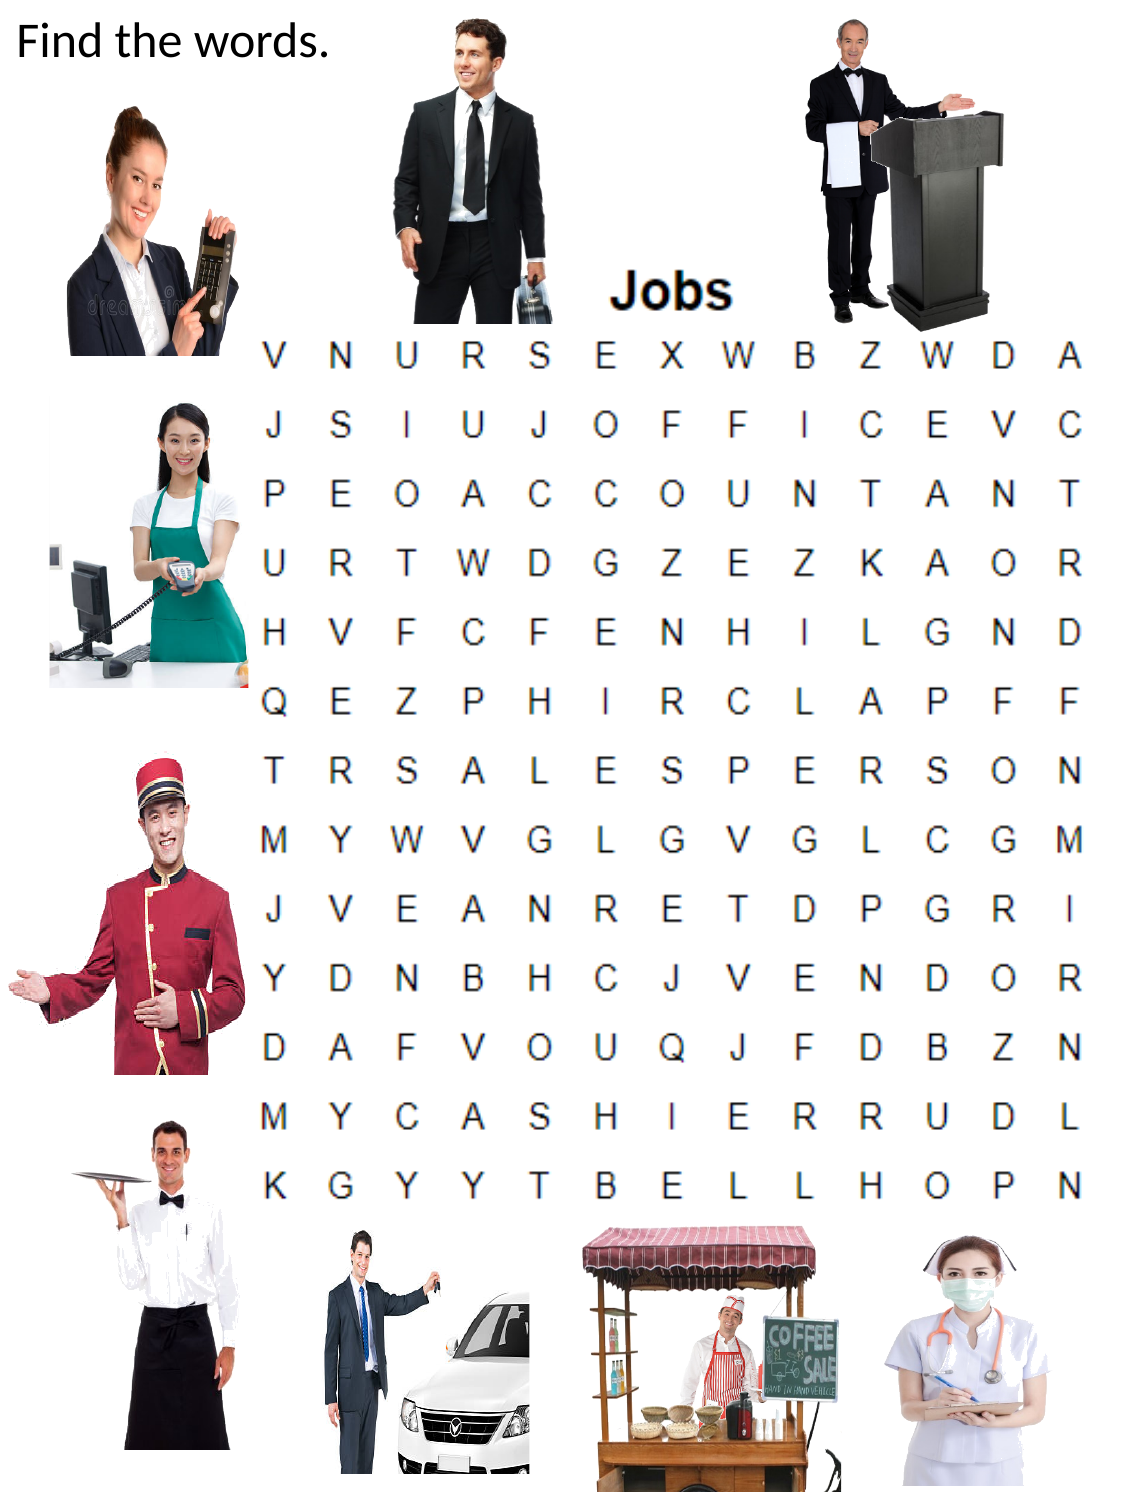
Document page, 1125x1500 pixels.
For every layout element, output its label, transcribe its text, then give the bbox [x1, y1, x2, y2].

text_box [569, 1205, 842, 1491]
picture [0, 7, 1125, 1486]
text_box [792, 0, 1048, 333]
text_box Find the words. [1, 0, 346, 75]
